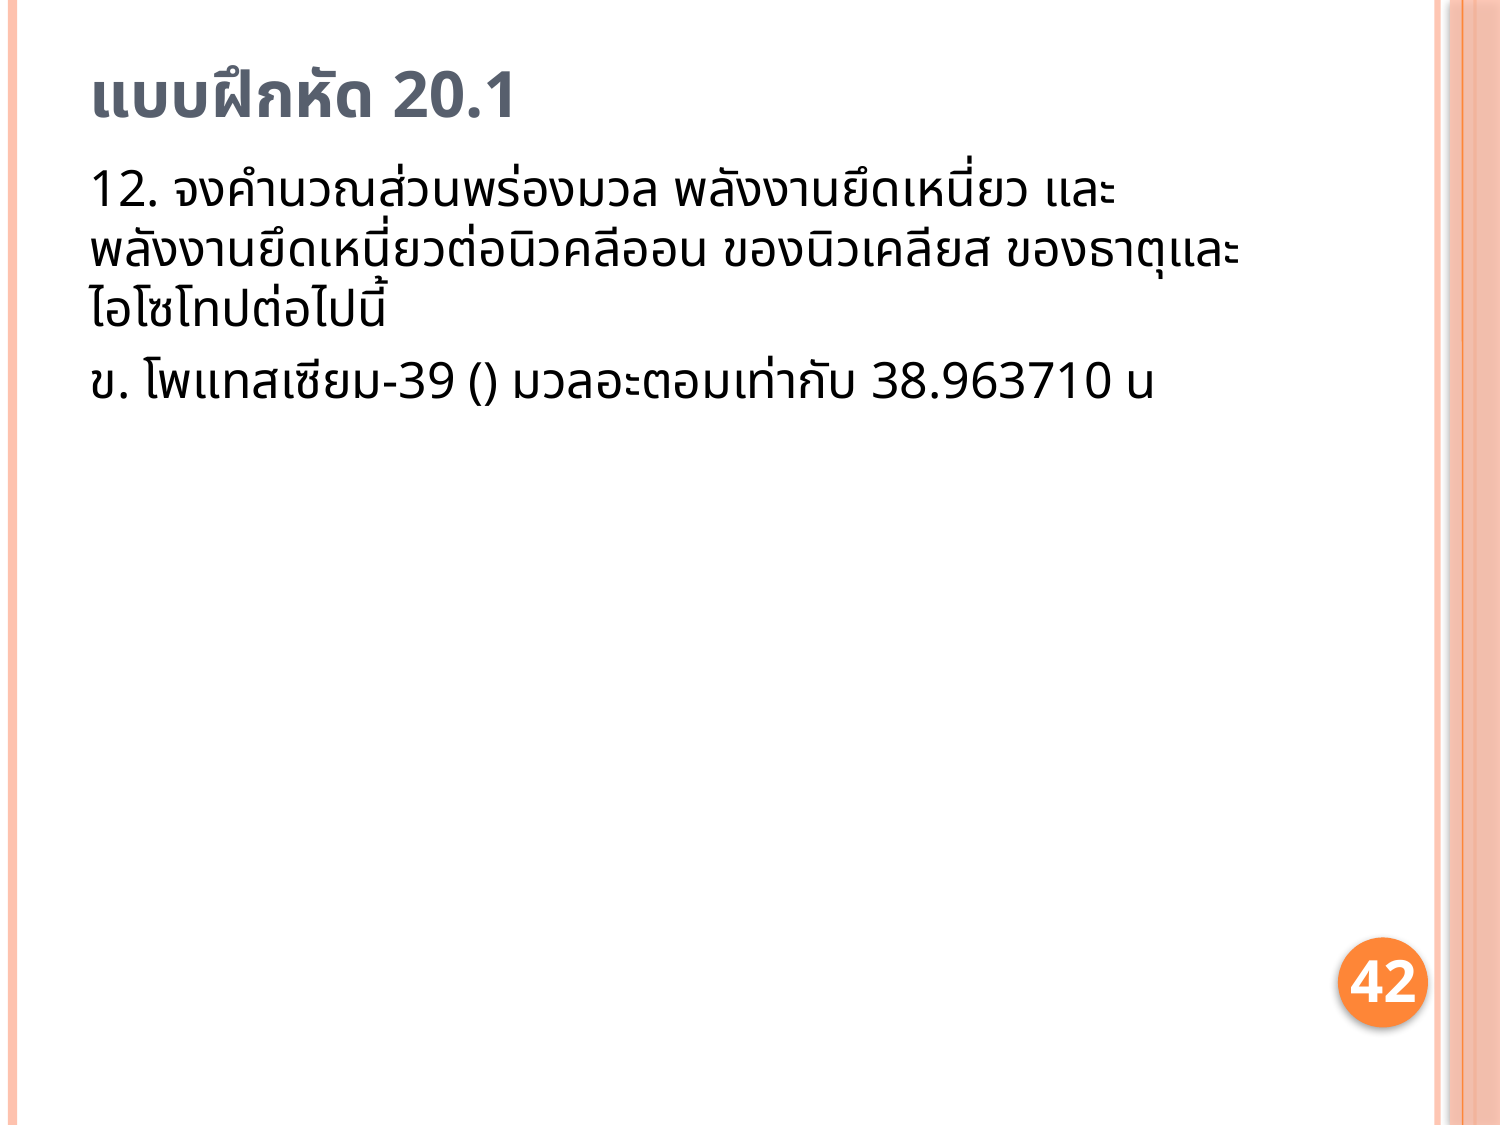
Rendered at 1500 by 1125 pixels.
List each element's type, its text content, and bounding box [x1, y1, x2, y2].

slide_number 42 [1333, 940, 1434, 1027]
title แบบฝึกหัด 20.1 [75, 45, 1300, 138]
